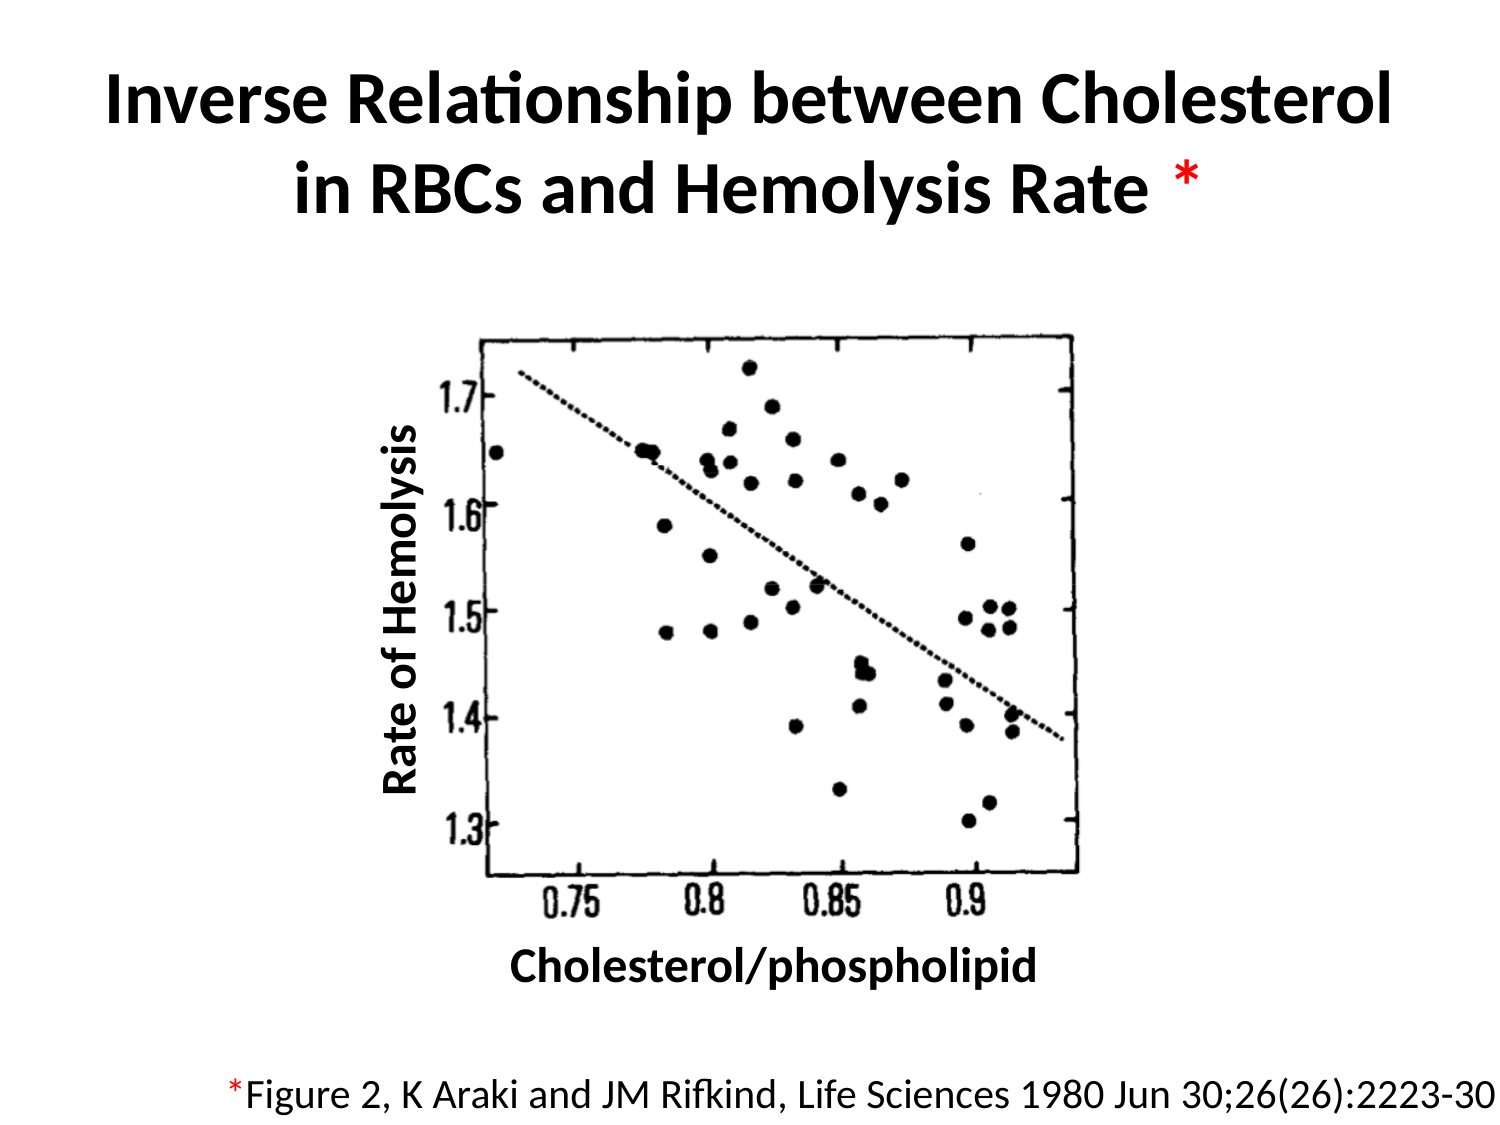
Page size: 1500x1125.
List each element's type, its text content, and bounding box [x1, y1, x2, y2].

title Inverse Relationship between Cholesterol in RBCs and Hemolysis Rate * [75, 45, 1425, 233]
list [74, 262, 1426, 1006]
text_box *Figure 2, K Araki and JM Rifkind, Life Sciences 1980 Jun 30;26(26):2223-30 [210, 1059, 1500, 1125]
